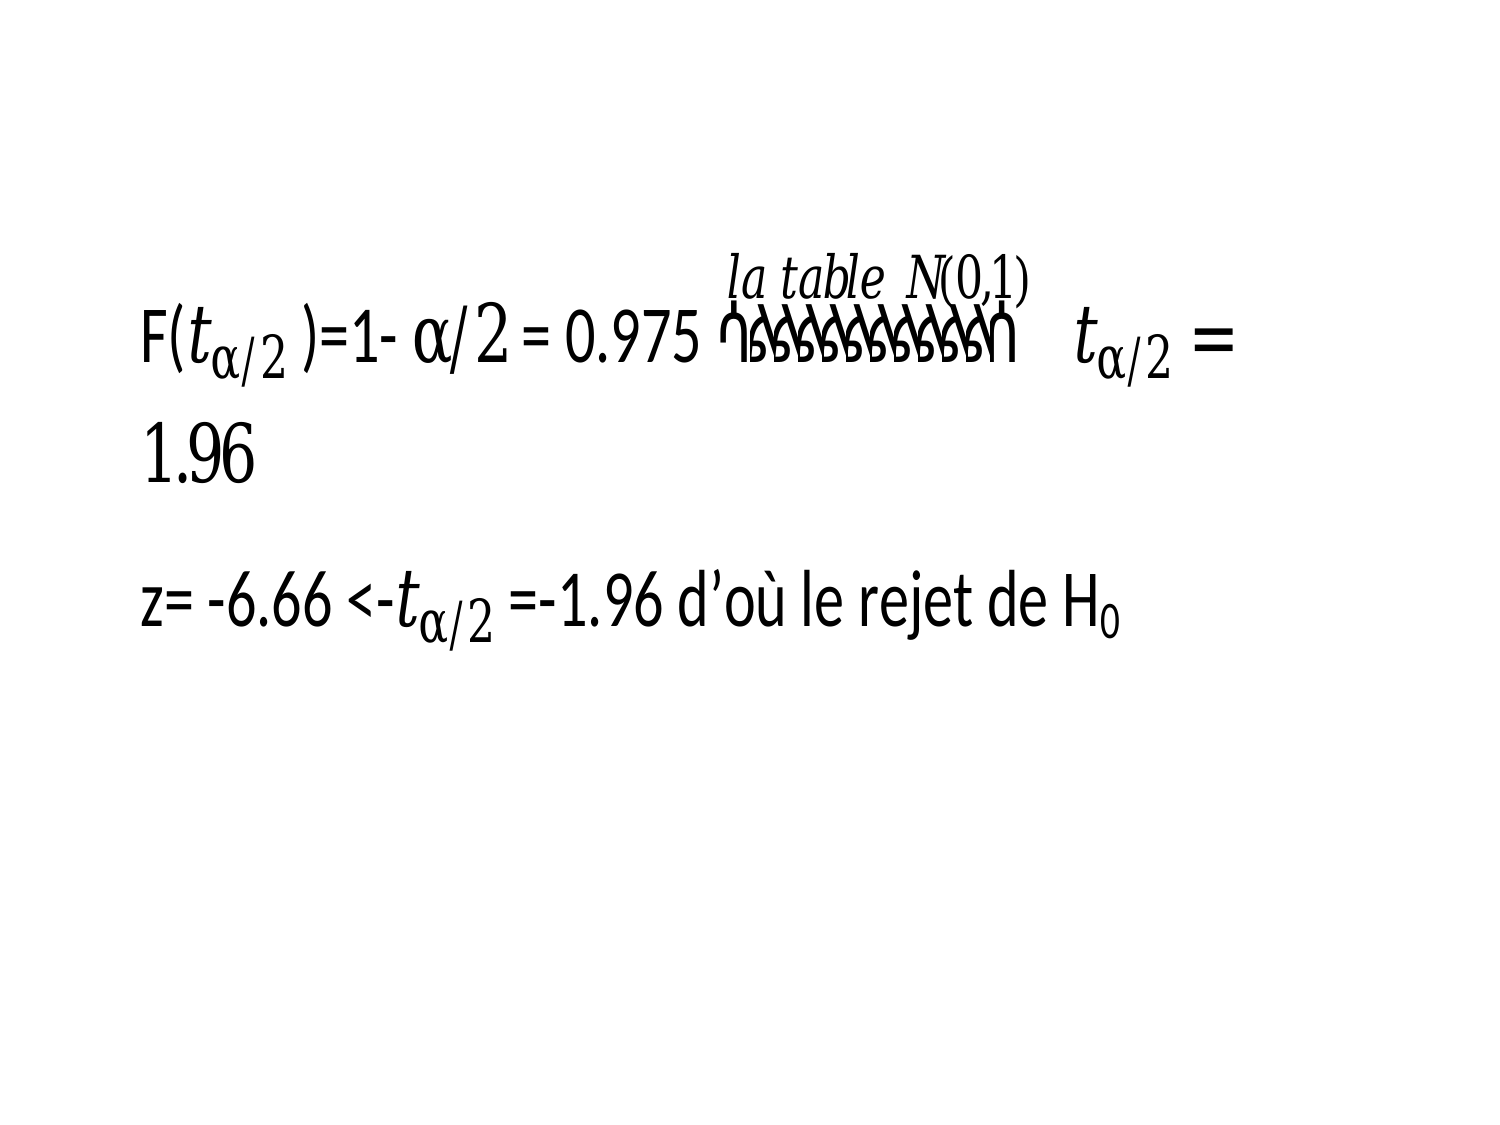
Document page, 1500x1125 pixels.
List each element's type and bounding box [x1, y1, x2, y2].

picture [140, 245, 1278, 705]
